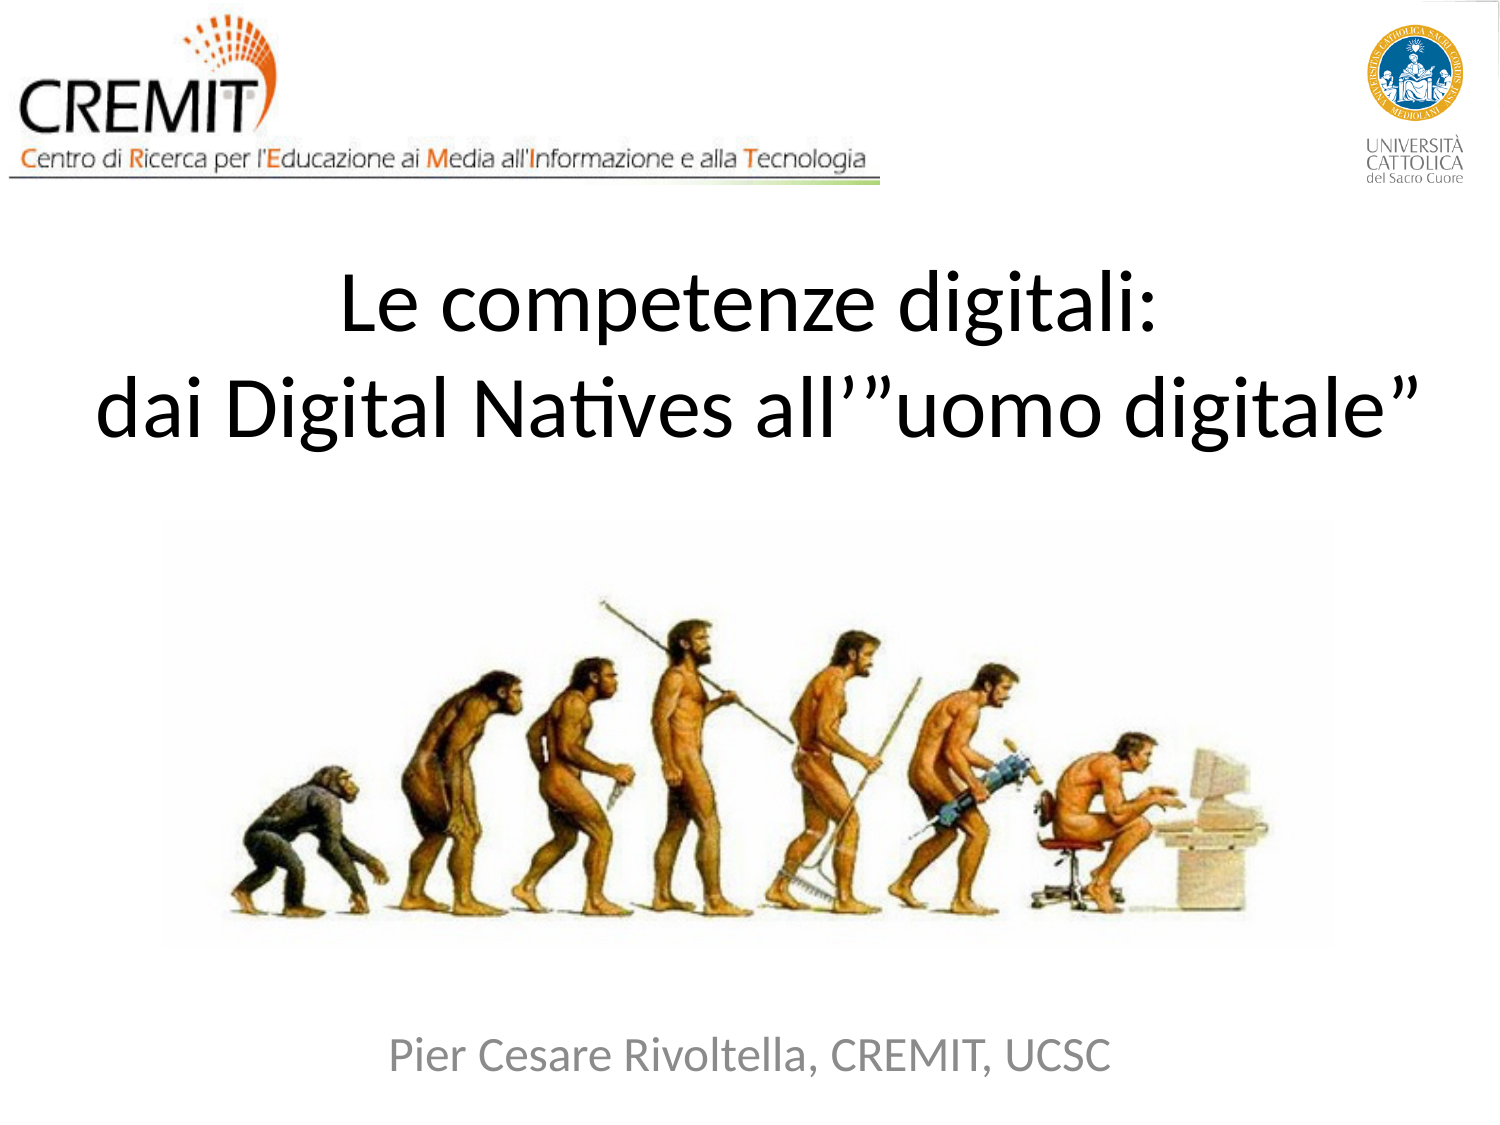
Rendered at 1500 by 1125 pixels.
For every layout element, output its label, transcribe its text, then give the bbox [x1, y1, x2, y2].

picture [1333, 0, 1500, 201]
title Le competenze digitali: dai Digital Natives all’”uomo digitale” [72, 228, 1449, 470]
picture [0, 0, 881, 185]
subtitle Pier Cesare Rivoltella, CREMIT, UCSC [225, 1014, 1275, 1089]
picture [162, 521, 1334, 948]
